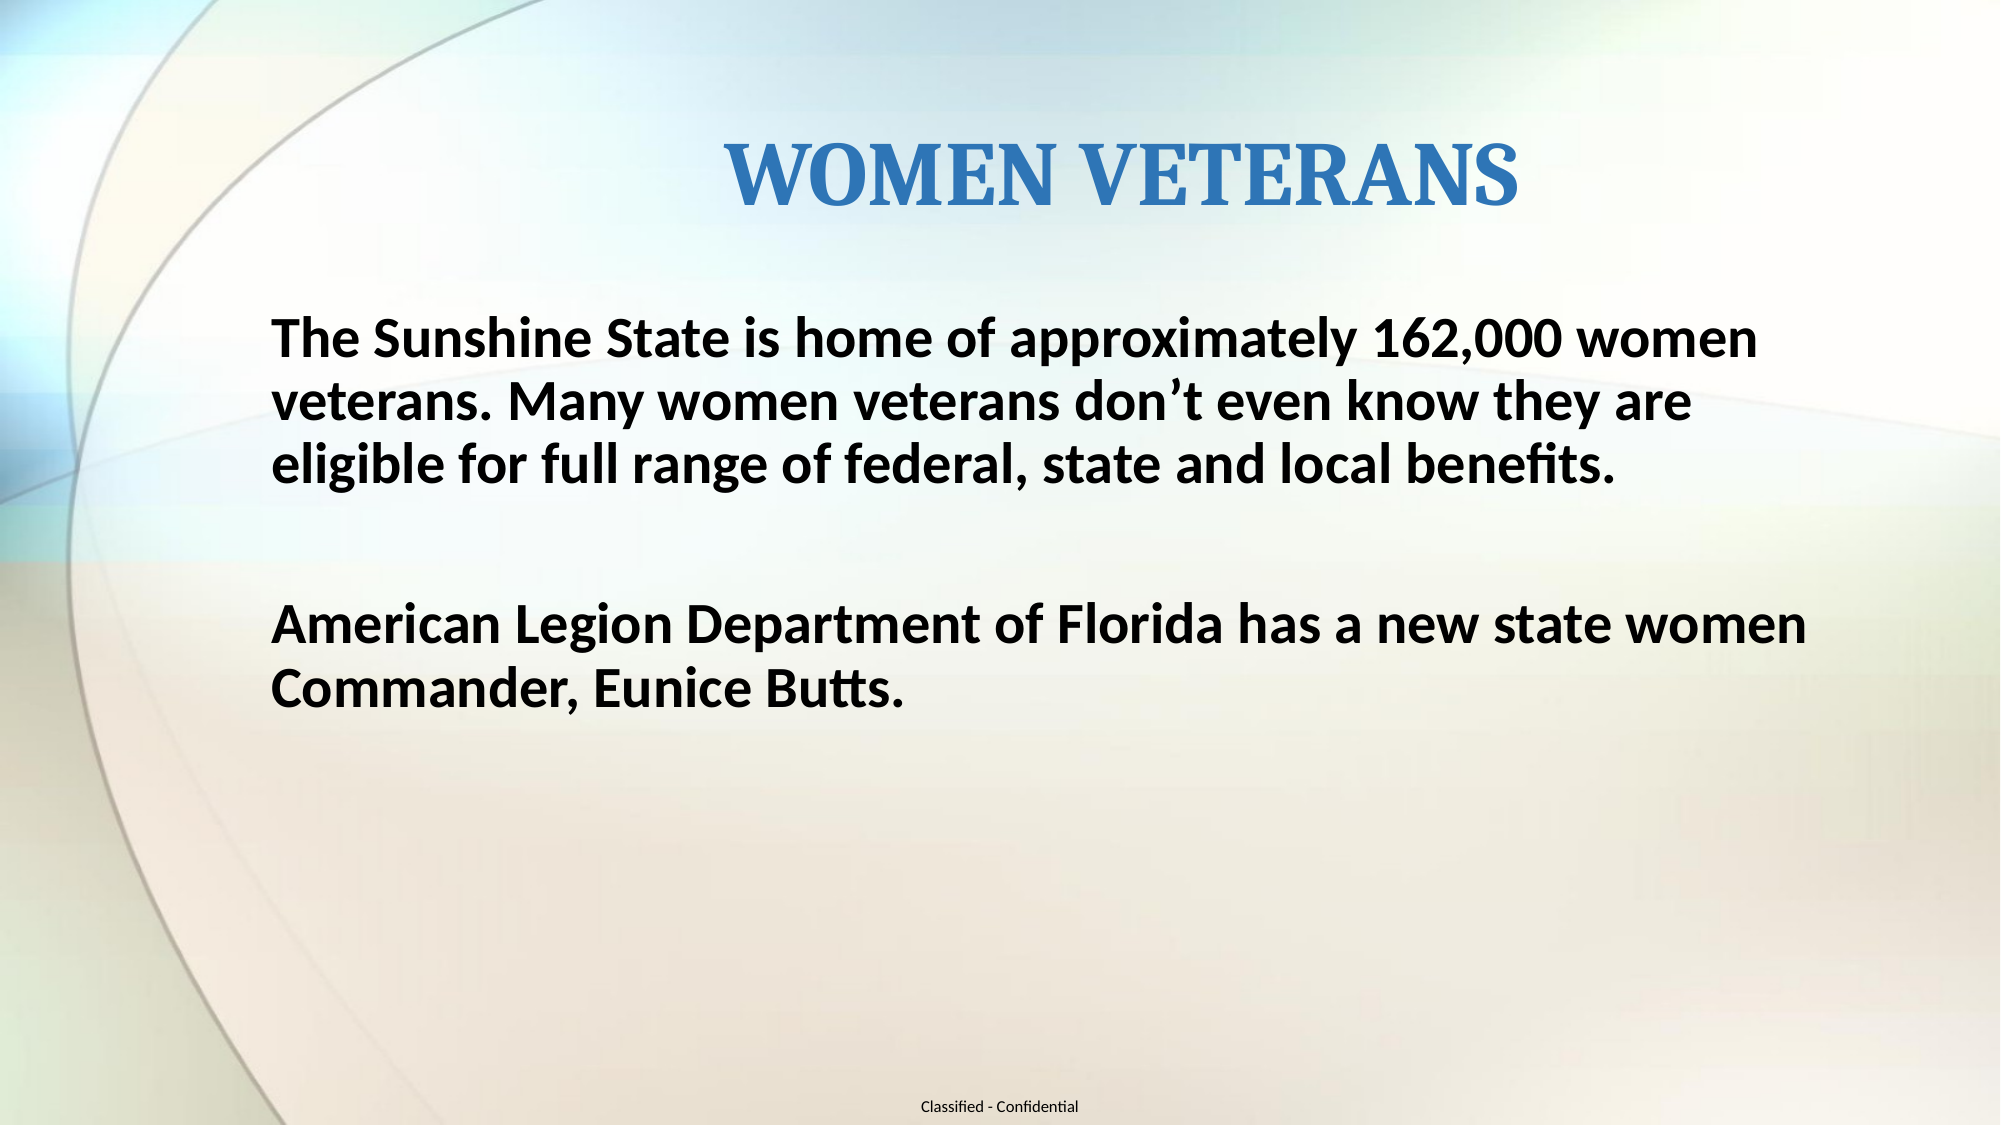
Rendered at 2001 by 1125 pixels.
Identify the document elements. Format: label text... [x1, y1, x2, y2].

picture [0, 0, 2001, 1125]
list The Sunshine State is home of approximately 162,000 women veterans. Many women veterans don’t even know they are eligible for full range of federal, state and local benefits. American Legion Department of Florida has a new state women Commander, Eunice Butts. [256, 299, 1863, 1014]
title WOMEN VETERANS [381, 59, 1863, 278]
